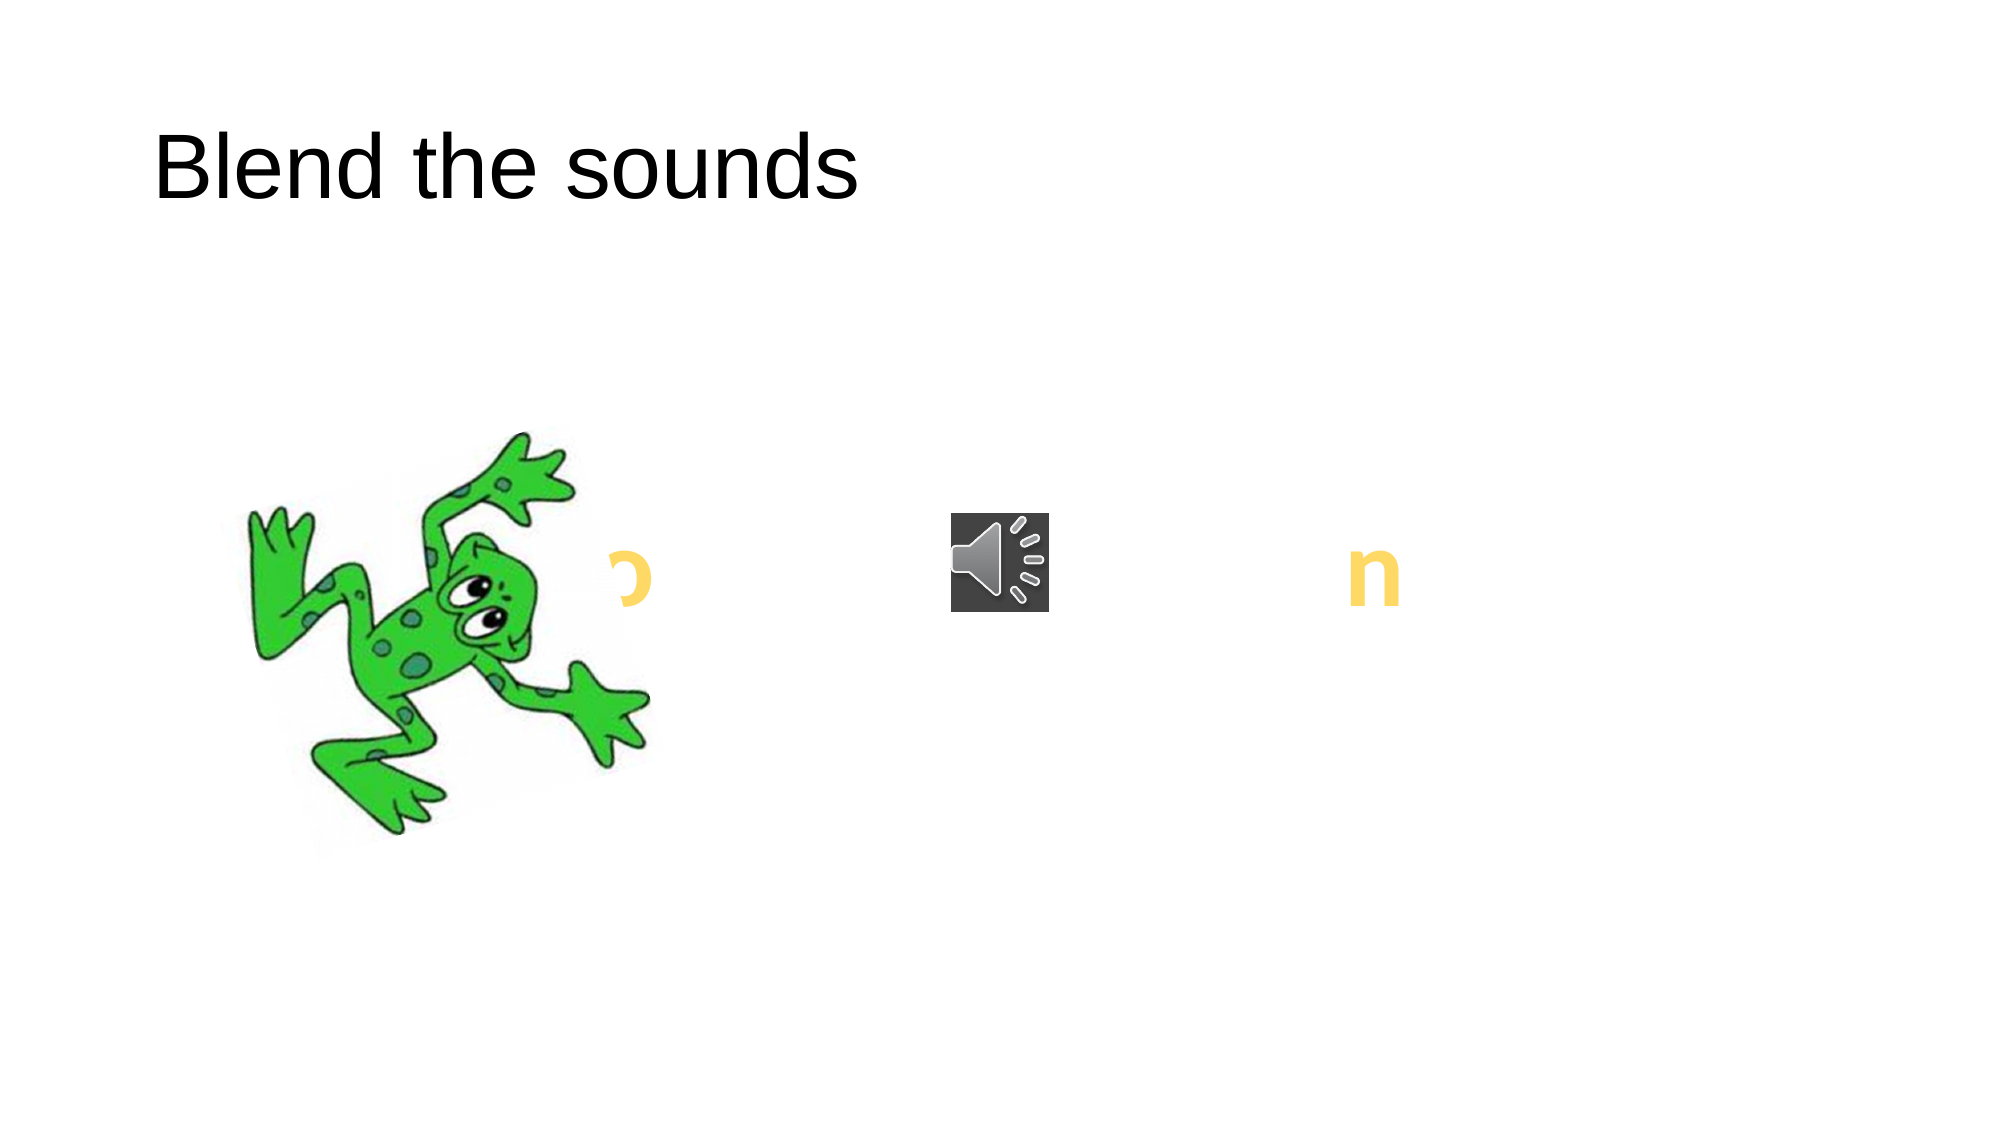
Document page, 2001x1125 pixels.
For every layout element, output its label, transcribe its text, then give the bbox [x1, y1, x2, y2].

picture [219, 419, 666, 858]
title Blend the sounds [137, 59, 1863, 278]
text_box o n [619, 486, 1421, 637]
picture [949, 512, 1050, 613]
